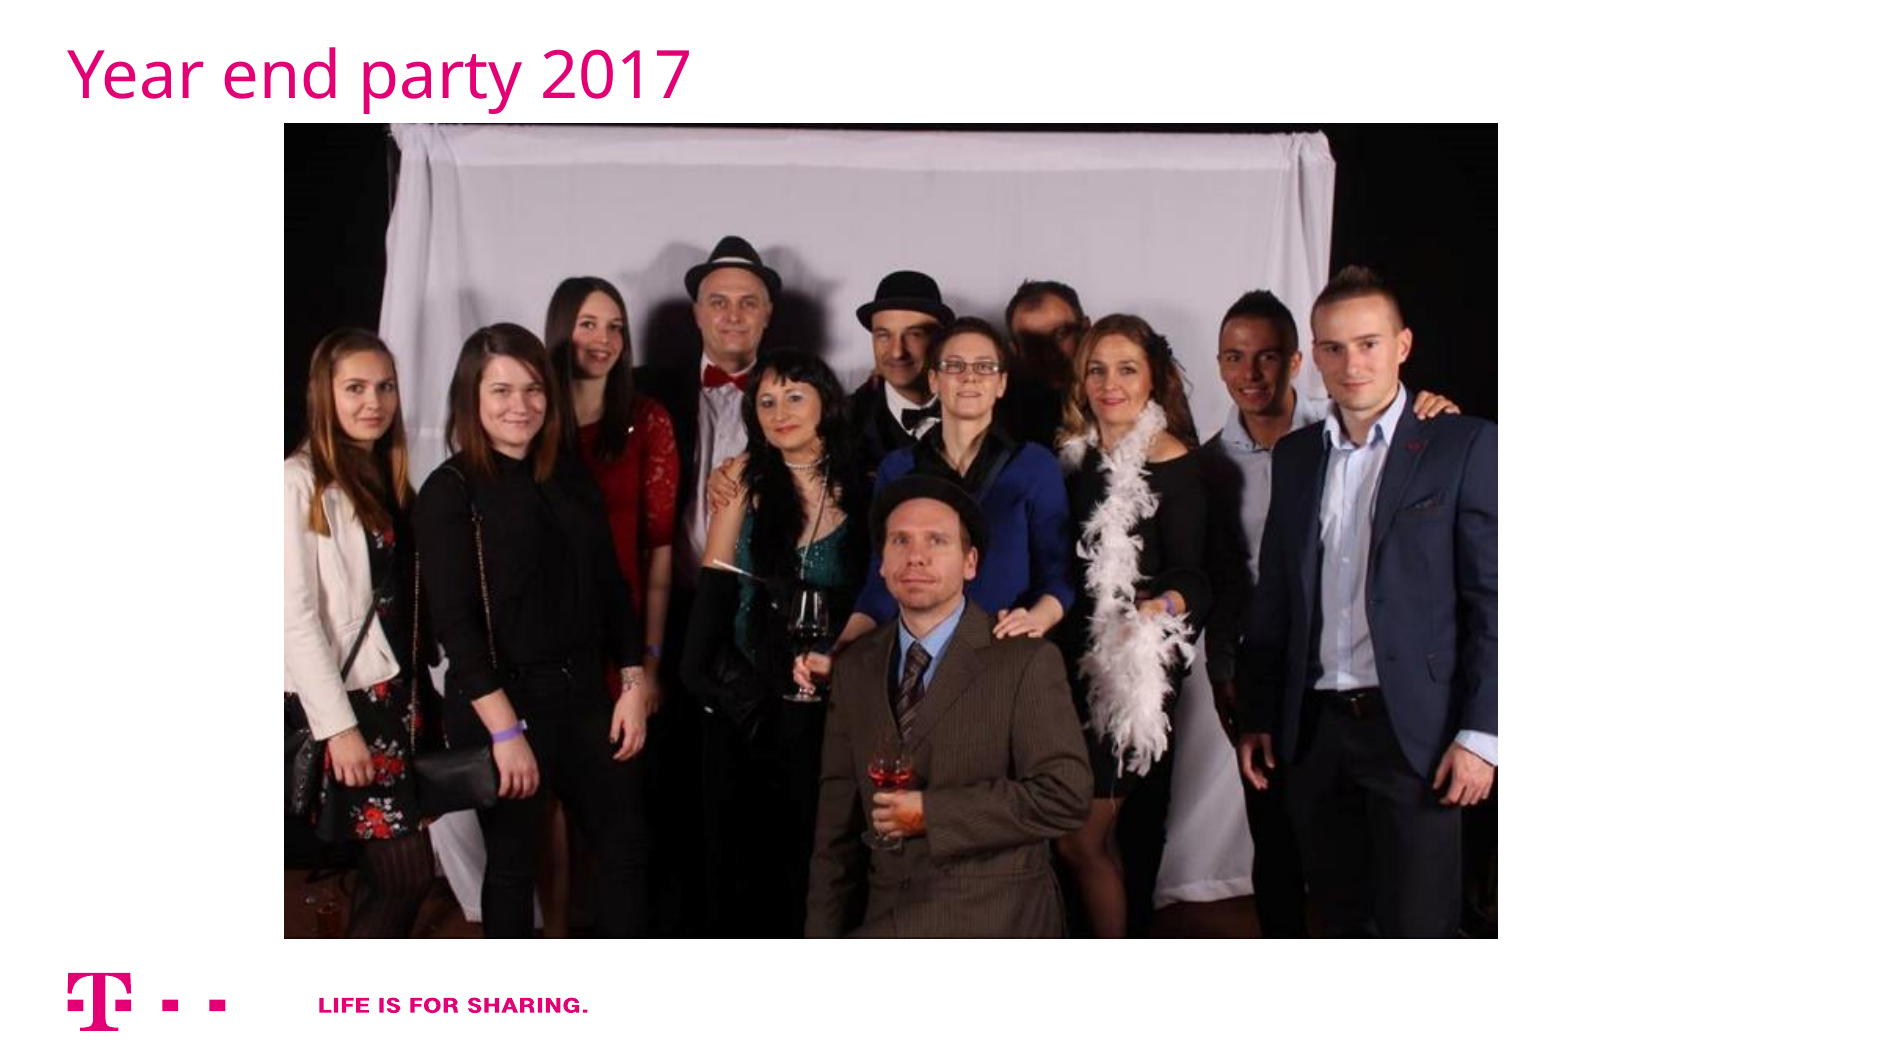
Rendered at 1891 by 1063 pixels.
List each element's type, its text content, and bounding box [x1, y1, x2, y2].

title Year end party 2017 [67, 41, 1824, 125]
picture [284, 123, 1498, 940]
